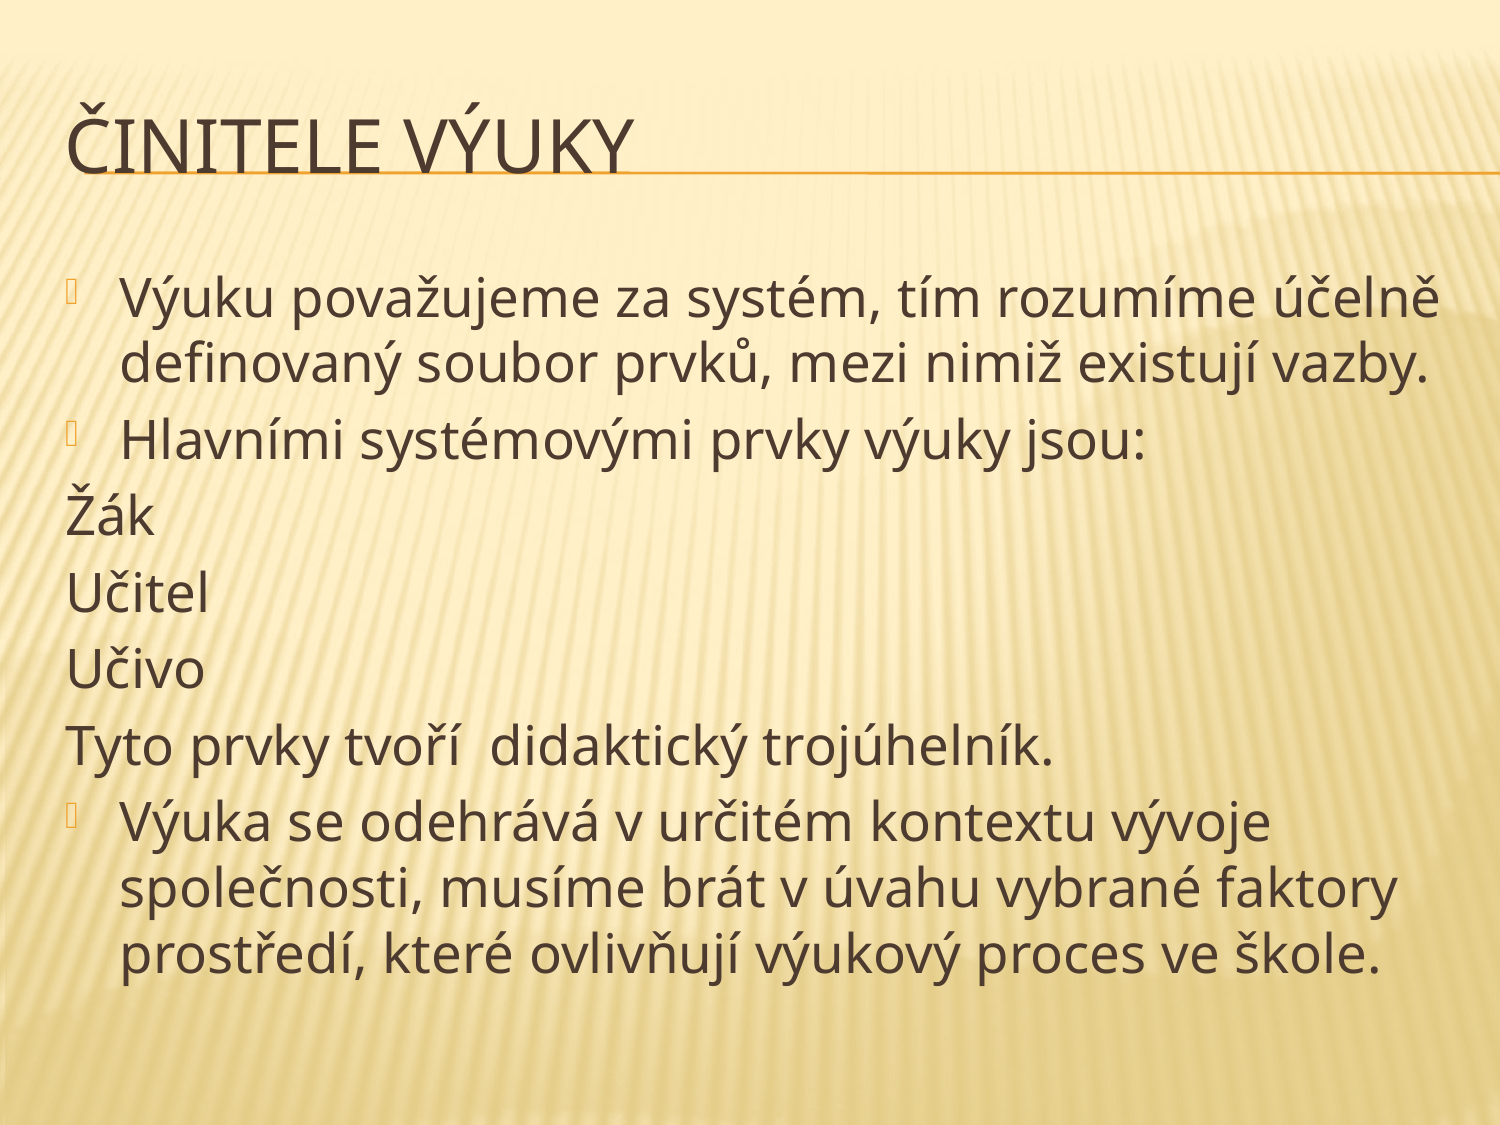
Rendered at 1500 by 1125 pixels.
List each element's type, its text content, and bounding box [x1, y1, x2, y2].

list Výuku považujeme za systém, tím rozumíme účelně definovaný soubor prvků, mezi nimiž existují vazby. Hlavními systémovými prvky výuky jsou: Žák Učitel Učivo Tyto prvky tvoří didaktický trojúhelník. Výuka se odehrává v určitém kontextu vývoje společnosti, musíme brát v úvahu vybrané faktory prostředí, které ovlivňují výukový proces ve škole. [49, 254, 1476, 998]
title Činitele výuky [50, 75, 1475, 213]
